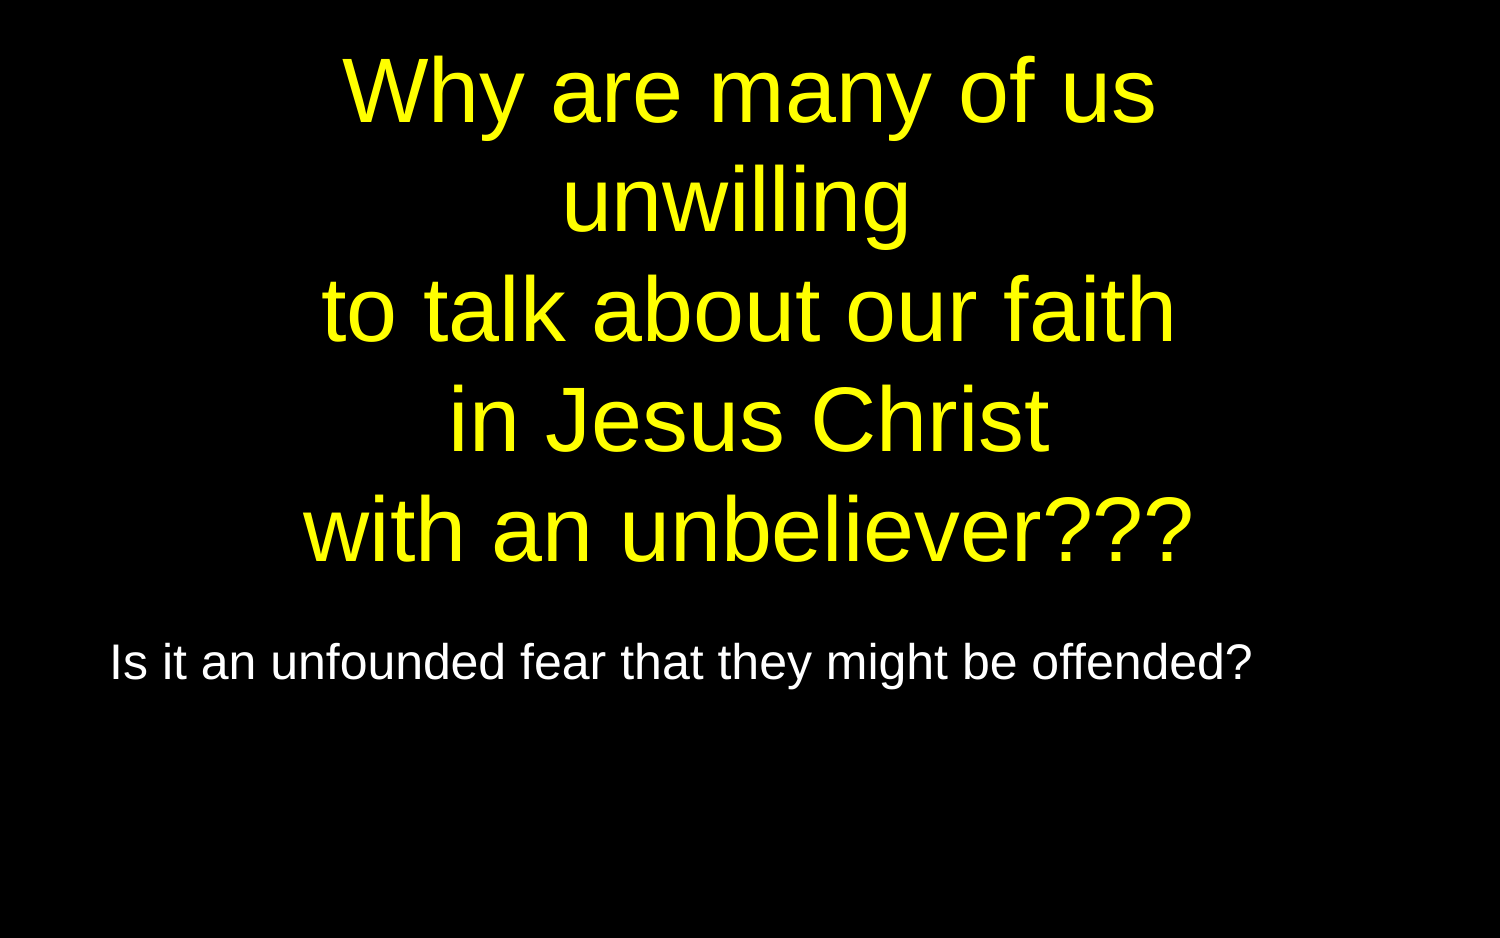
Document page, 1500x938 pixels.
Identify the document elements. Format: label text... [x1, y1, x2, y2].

title Why are many of us unwilling to talk about our faith in Jesus Christ with an unbeliever??? [74, 0, 1426, 611]
text_box Is it an unfounded fear that they might be offended? [94, 622, 1406, 697]
